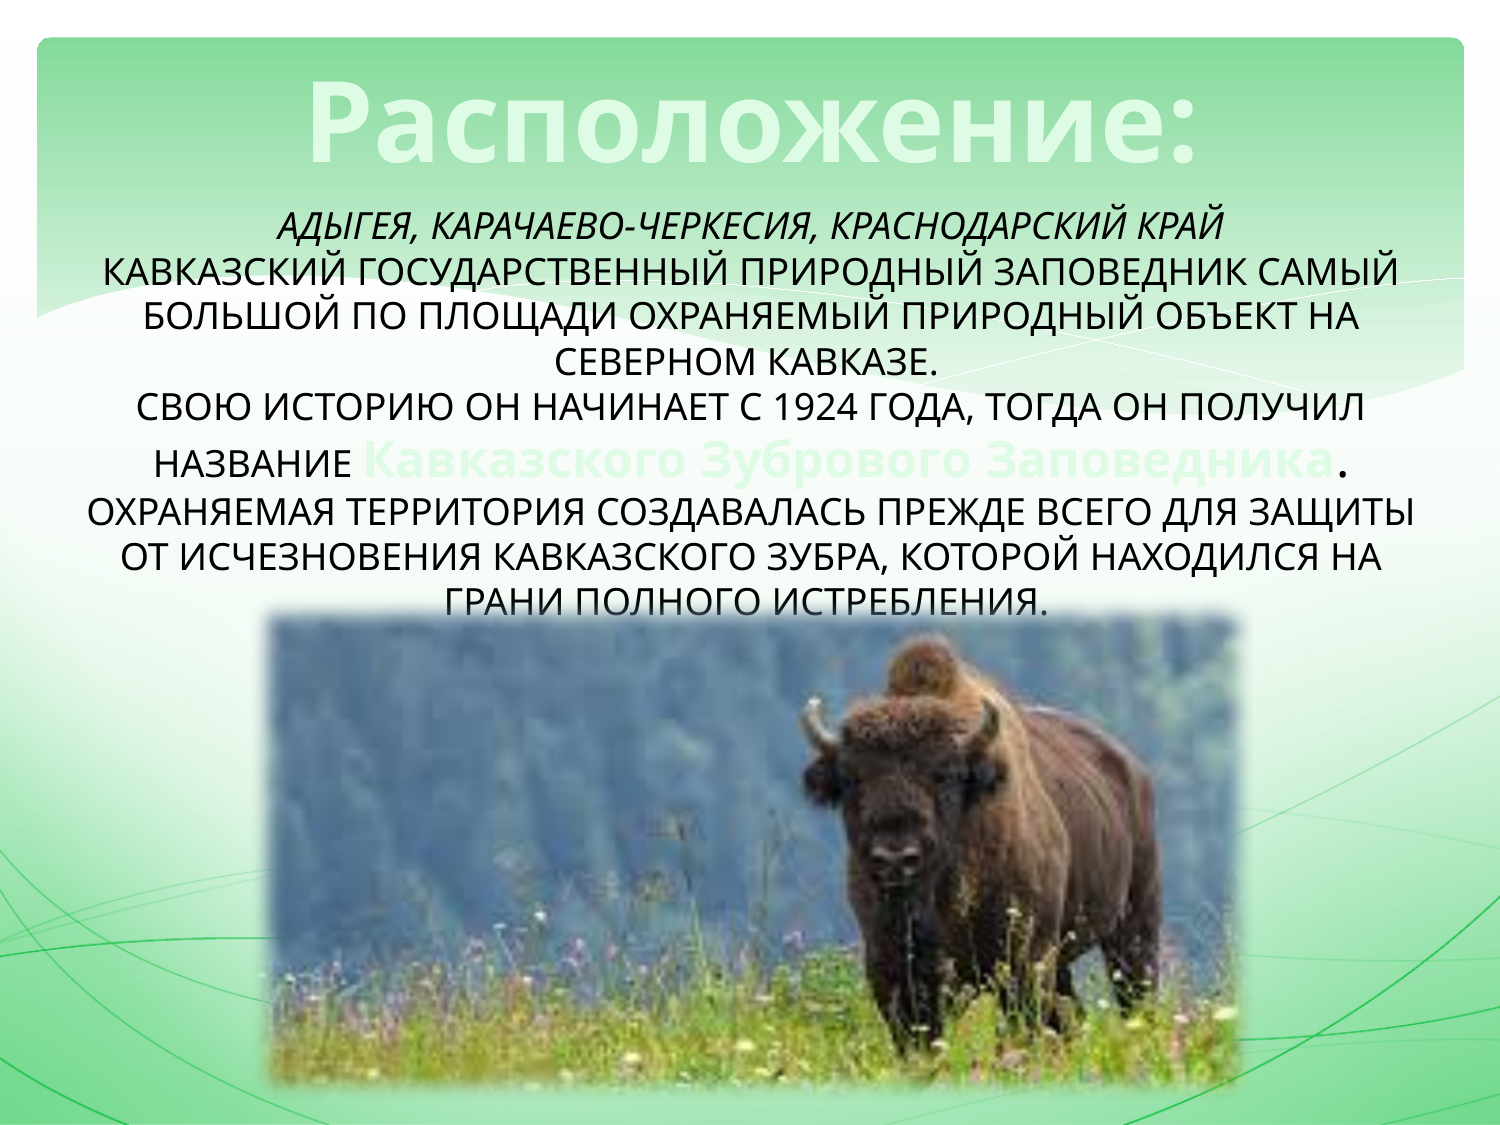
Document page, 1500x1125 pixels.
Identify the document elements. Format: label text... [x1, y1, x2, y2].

picture [249, 597, 1253, 1101]
text_box Расположение: [288, 42, 1215, 193]
title Адыгея, Карачаево-Черкесия, Краснодарский край Кавказский государственный природный заповедник самый большой по площади охраняемый природный объект на Северном Кавказе. Свою Историю он начинает с 1924 года, тогда он получил название Кавказского Зубрового Заповедника. Охраняемая территория создавалась прежде всего для защиты от исчезновения Кавказского Зубра, которой находился на грани полного истребления. [67, 172, 1435, 698]
